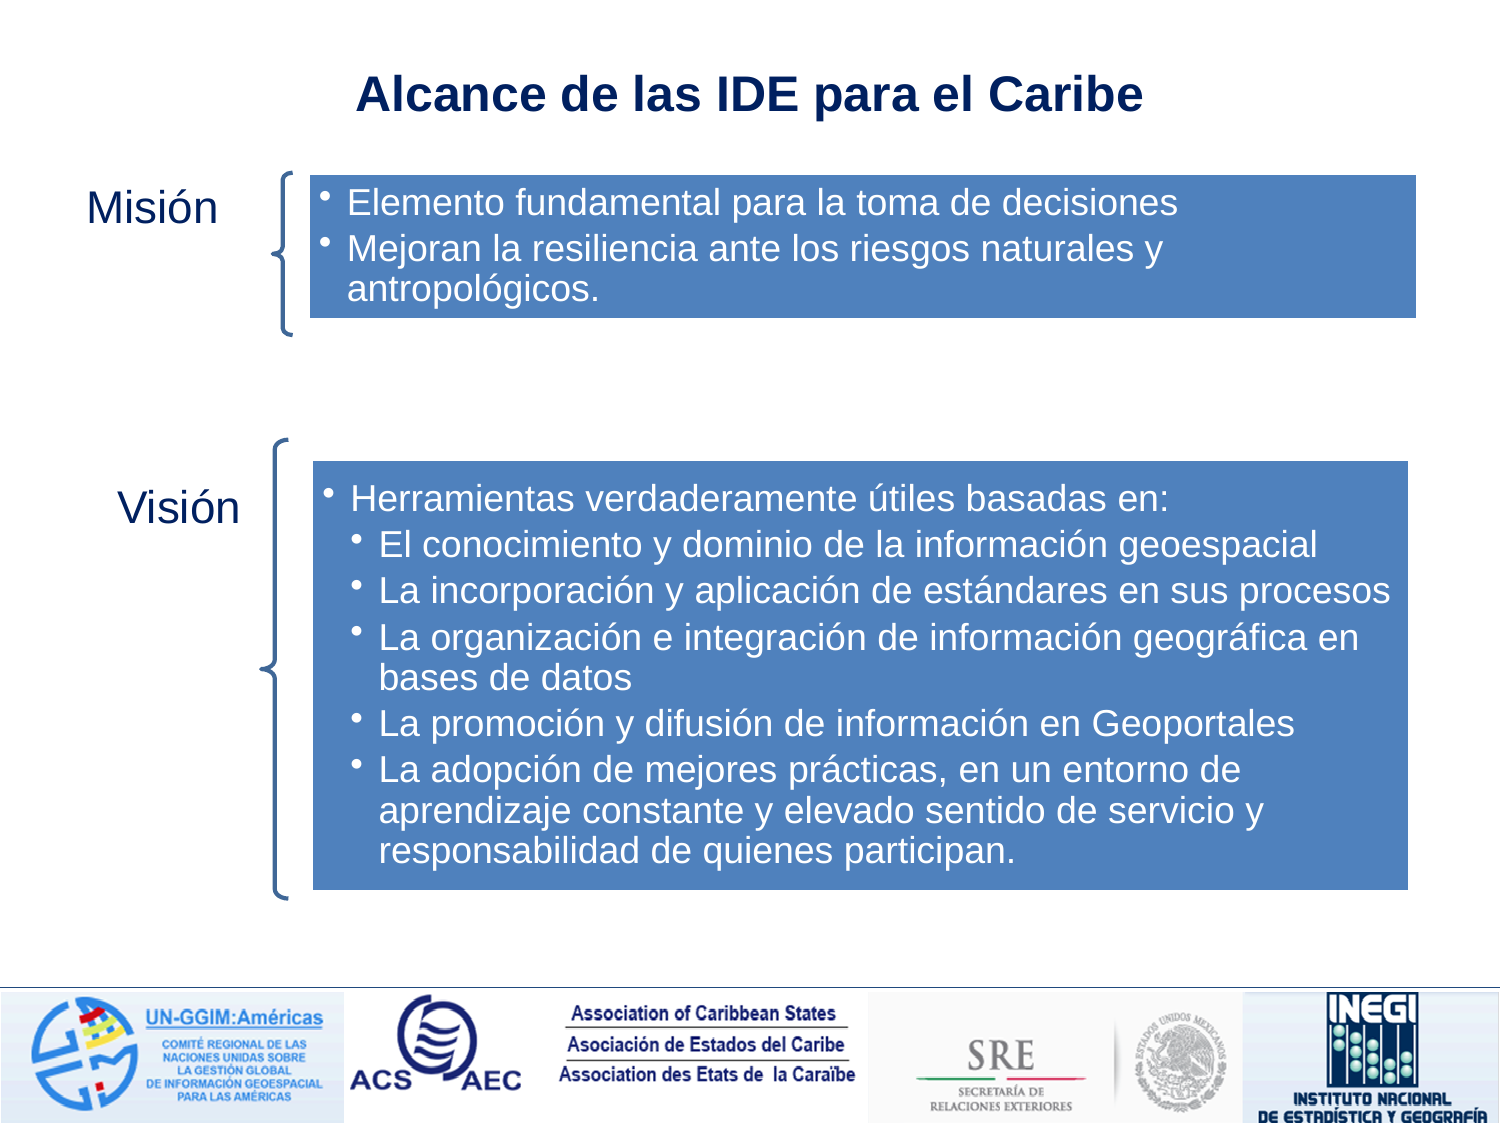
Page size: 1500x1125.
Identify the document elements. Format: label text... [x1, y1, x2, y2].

picture [0, 991, 1499, 1125]
title Alcance de las IDE para el Caribe [75, 45, 1425, 138]
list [46, 172, 1471, 963]
